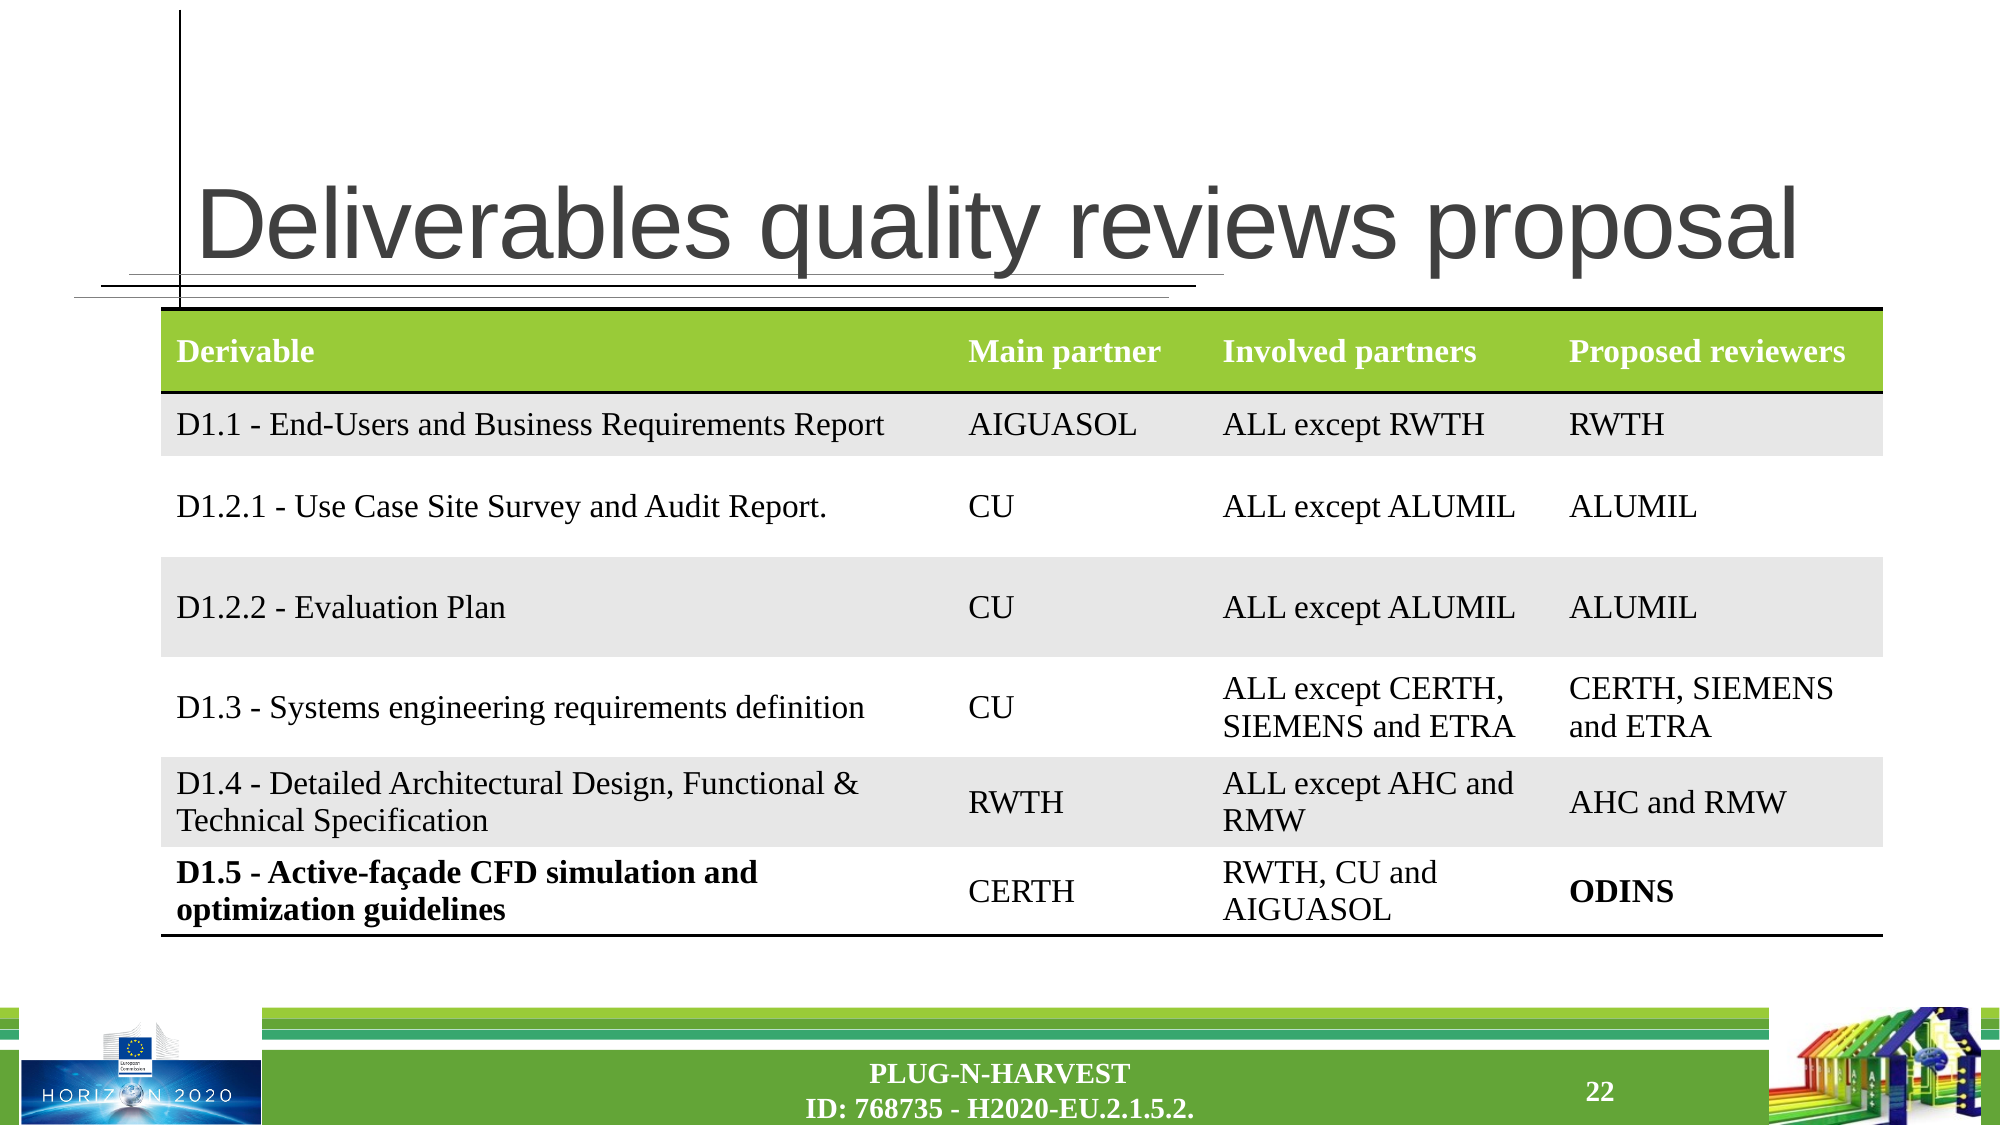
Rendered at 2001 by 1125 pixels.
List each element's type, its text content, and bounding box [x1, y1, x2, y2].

table_header Derivable [161, 311, 953, 391]
table_cell D1.5 - Active-façade CFD simulation and optimization guidelines [161, 847, 953, 934]
picture [1769, 1007, 1981, 1125]
table_header Proposed reviewers [1554, 311, 1883, 391]
table_cell D1.3 - Systems engineering requirements definition [161, 657, 953, 757]
table_cell ODINS [1554, 847, 1883, 934]
table_header Involved partners [1208, 311, 1554, 391]
table_cell ALL except CERTH, SIEMENS and ETRA [1208, 657, 1554, 757]
slide_number 22 [1414, 1059, 1631, 1120]
table_cell CU [953, 456, 1208, 557]
table_cell RWTH, CU and AIGUASOL [1208, 847, 1554, 934]
table_cell D1.2.1 - Use Case Site Survey and Audit Report. [161, 456, 953, 557]
table_cell ALUMIL [1554, 557, 1883, 657]
table_cell D1.4 - Detailed Architectural Design, Functional & Technical Specification [161, 757, 953, 847]
footer PLUG-N-HARVEST ID: 768735 - H2020-EU.2.1.5.2. [604, 1059, 1396, 1120]
table_cell RWTH [953, 757, 1208, 847]
table_cell CU [953, 657, 1208, 757]
title Deliverables quality reviews proposal [180, 47, 1830, 287]
picture [19, 1007, 262, 1125]
table_header Main partner [953, 311, 1208, 391]
table_cell ALUMIL [1554, 456, 1883, 557]
table_cell CU [953, 557, 1208, 657]
table_cell AHC and RMW [1554, 757, 1883, 847]
table_cell D1.2.2 - Evaluation Plan [161, 557, 953, 657]
table_cell ALL except ALUMIL [1208, 557, 1554, 657]
table_cell CERTH, SIEMENS and ETRA [1554, 657, 1883, 757]
table_cell ALL except RWTH [1208, 394, 1554, 456]
table_cell CERTH [953, 847, 1208, 934]
table_cell ALL except ALUMIL [1208, 456, 1554, 557]
table_cell AIGUASOL [953, 394, 1208, 456]
table_cell D1.1 - End-Users and Business Requirements Report [161, 394, 953, 456]
table_cell RWTH [1554, 394, 1883, 456]
table_cell ALL except AHC and RMW [1208, 757, 1554, 847]
